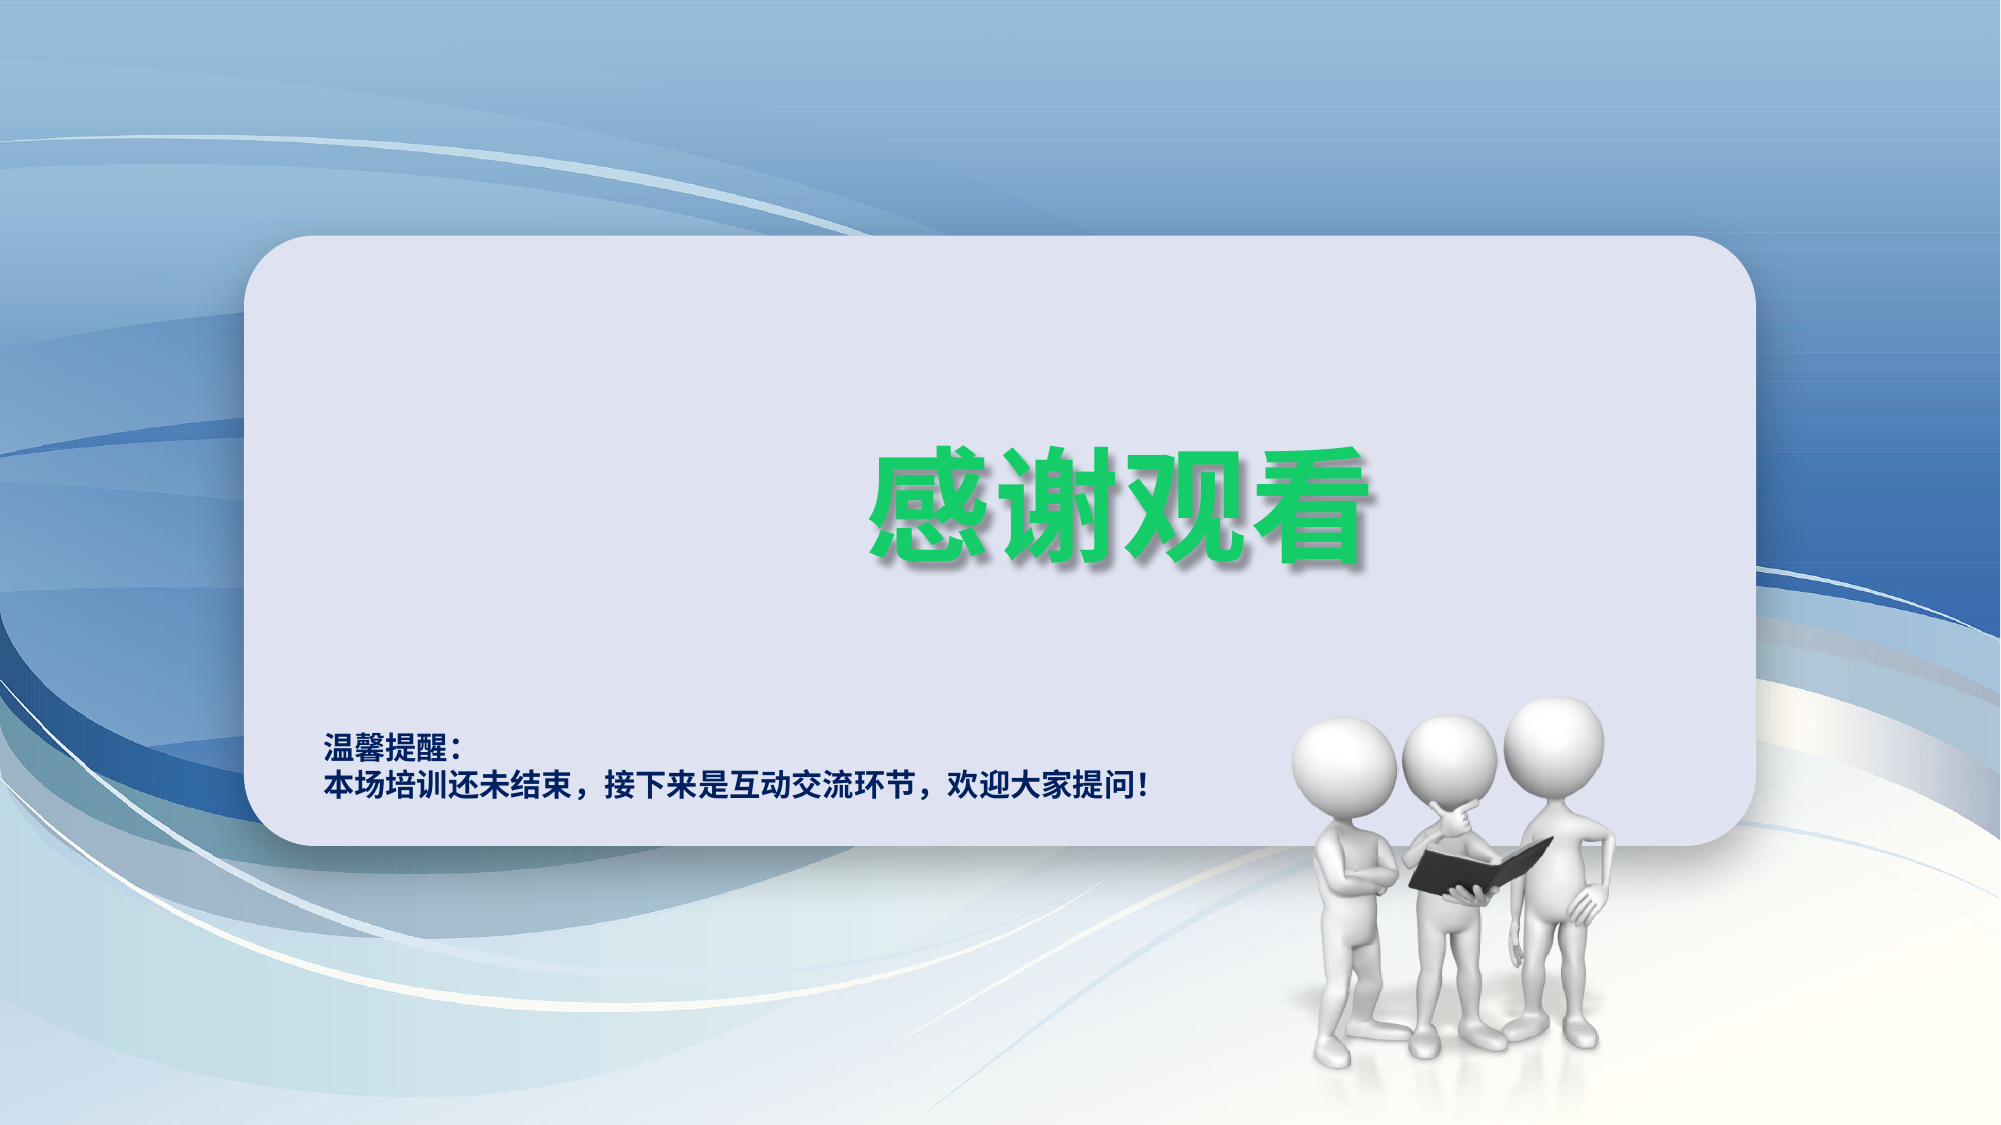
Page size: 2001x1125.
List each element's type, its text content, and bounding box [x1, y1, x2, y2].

text_box [242, 234, 1758, 847]
picture [0, 0, 2001, 1125]
text_box 温馨提醒： 本场培训还未结束，接下来是互动交流环节，欢迎大家提问！ [315, 720, 1175, 811]
text_box 感谢观看 [791, 424, 1451, 581]
